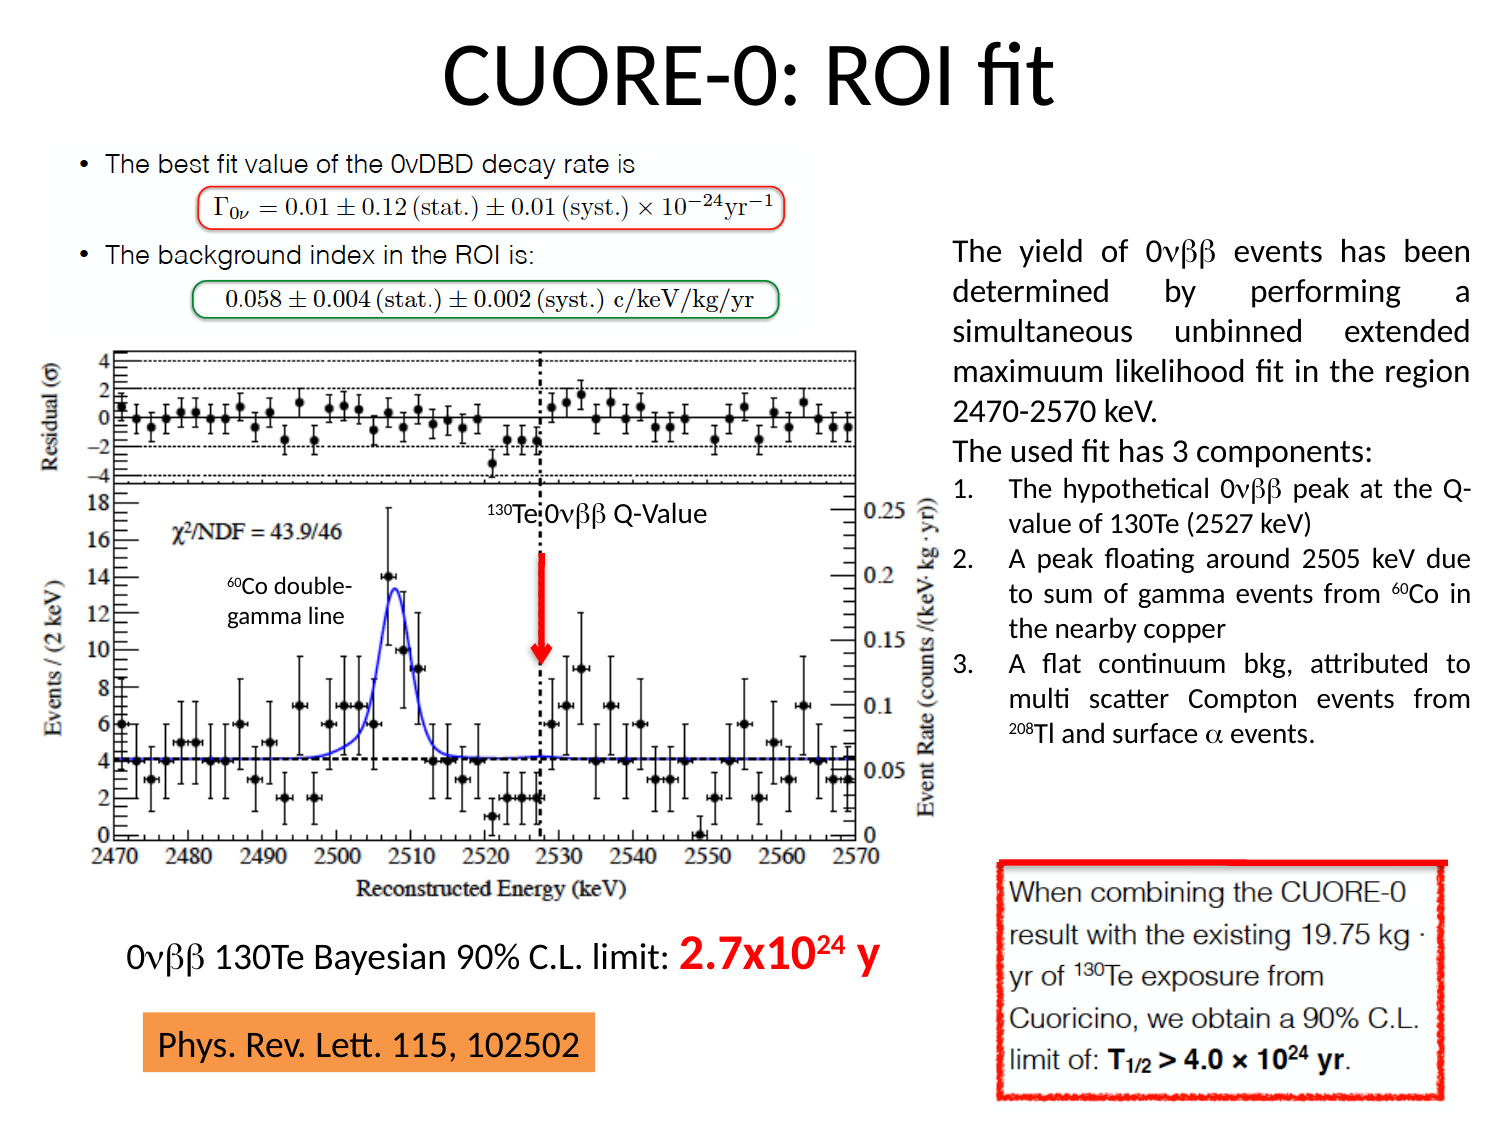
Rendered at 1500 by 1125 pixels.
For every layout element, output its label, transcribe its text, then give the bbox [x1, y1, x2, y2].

picture [7, 146, 1454, 1113]
text_box The yield of 0nbb events has been determined by performing a simultaneous unbinned extended maximuum likelihood fit in the region 2470-2570 keV. The used fit has 3 components: The hypothetical 0nbb peak at the Q-value of 130Te (2527 keV) A peak floating around 2505 keV due to sum of gamma events from 60Co in the nearby copper A flat continuum bkg, attributed to multi scatter Compton events from 208Tl and surface a events. [937, 222, 1487, 757]
title CUORE-0: ROI fit [75, 0, 1425, 163]
text_box Phys. Rev. Lett. 115, 102502 [142, 1012, 596, 1073]
text_box 0nbb 130Te Bayesian 90% C.L. limit: 2.7x1024 y [111, 927, 896, 988]
